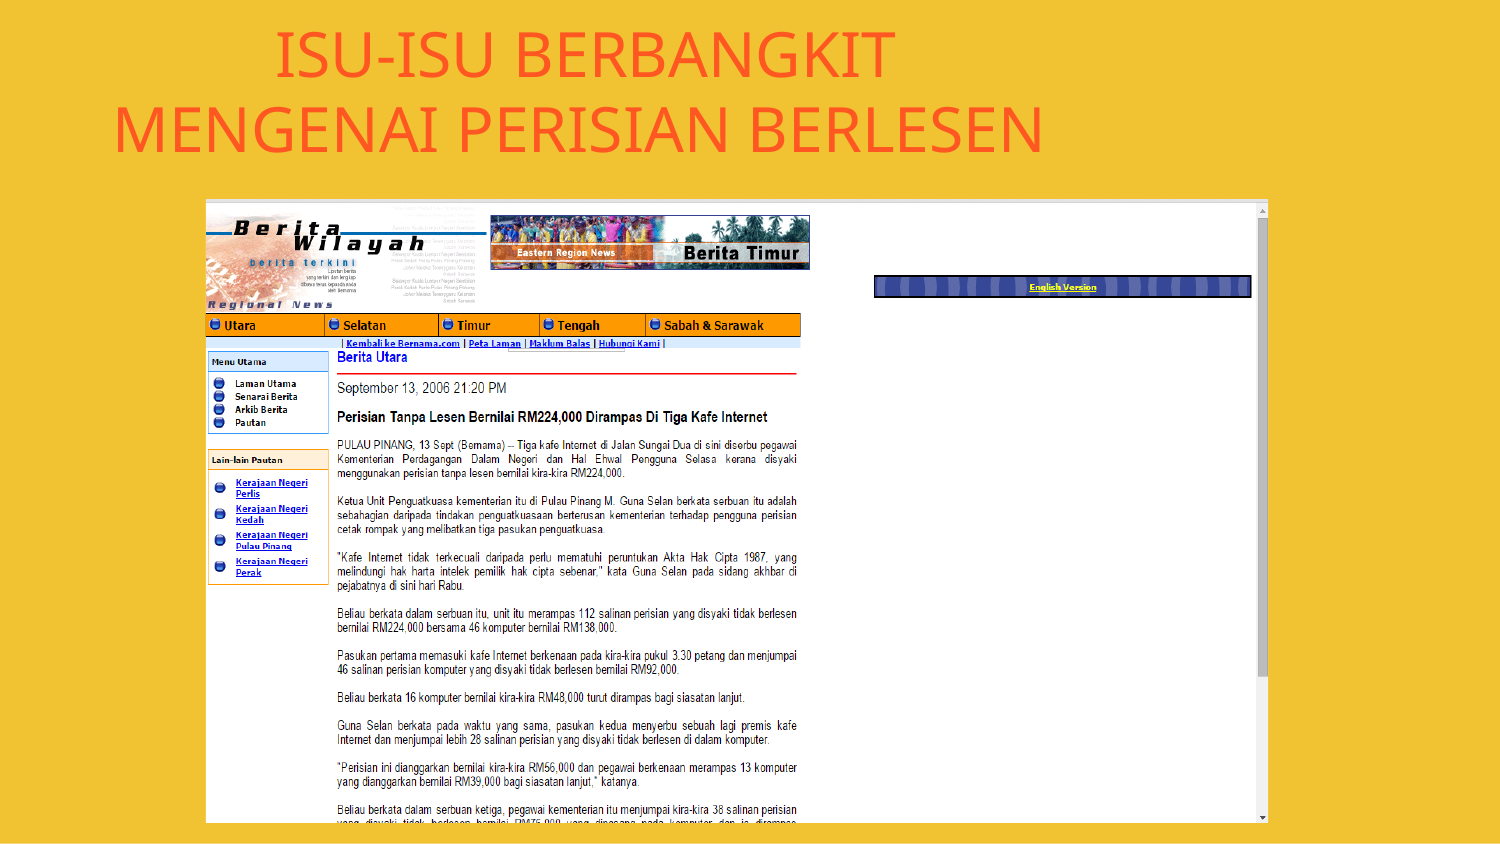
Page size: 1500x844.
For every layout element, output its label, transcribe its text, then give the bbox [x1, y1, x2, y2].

title ISU-ISU BERBANGKIT MENGENAI PERISIAN BERLESEN [0, 0, 1500, 844]
picture [205, 198, 1269, 824]
